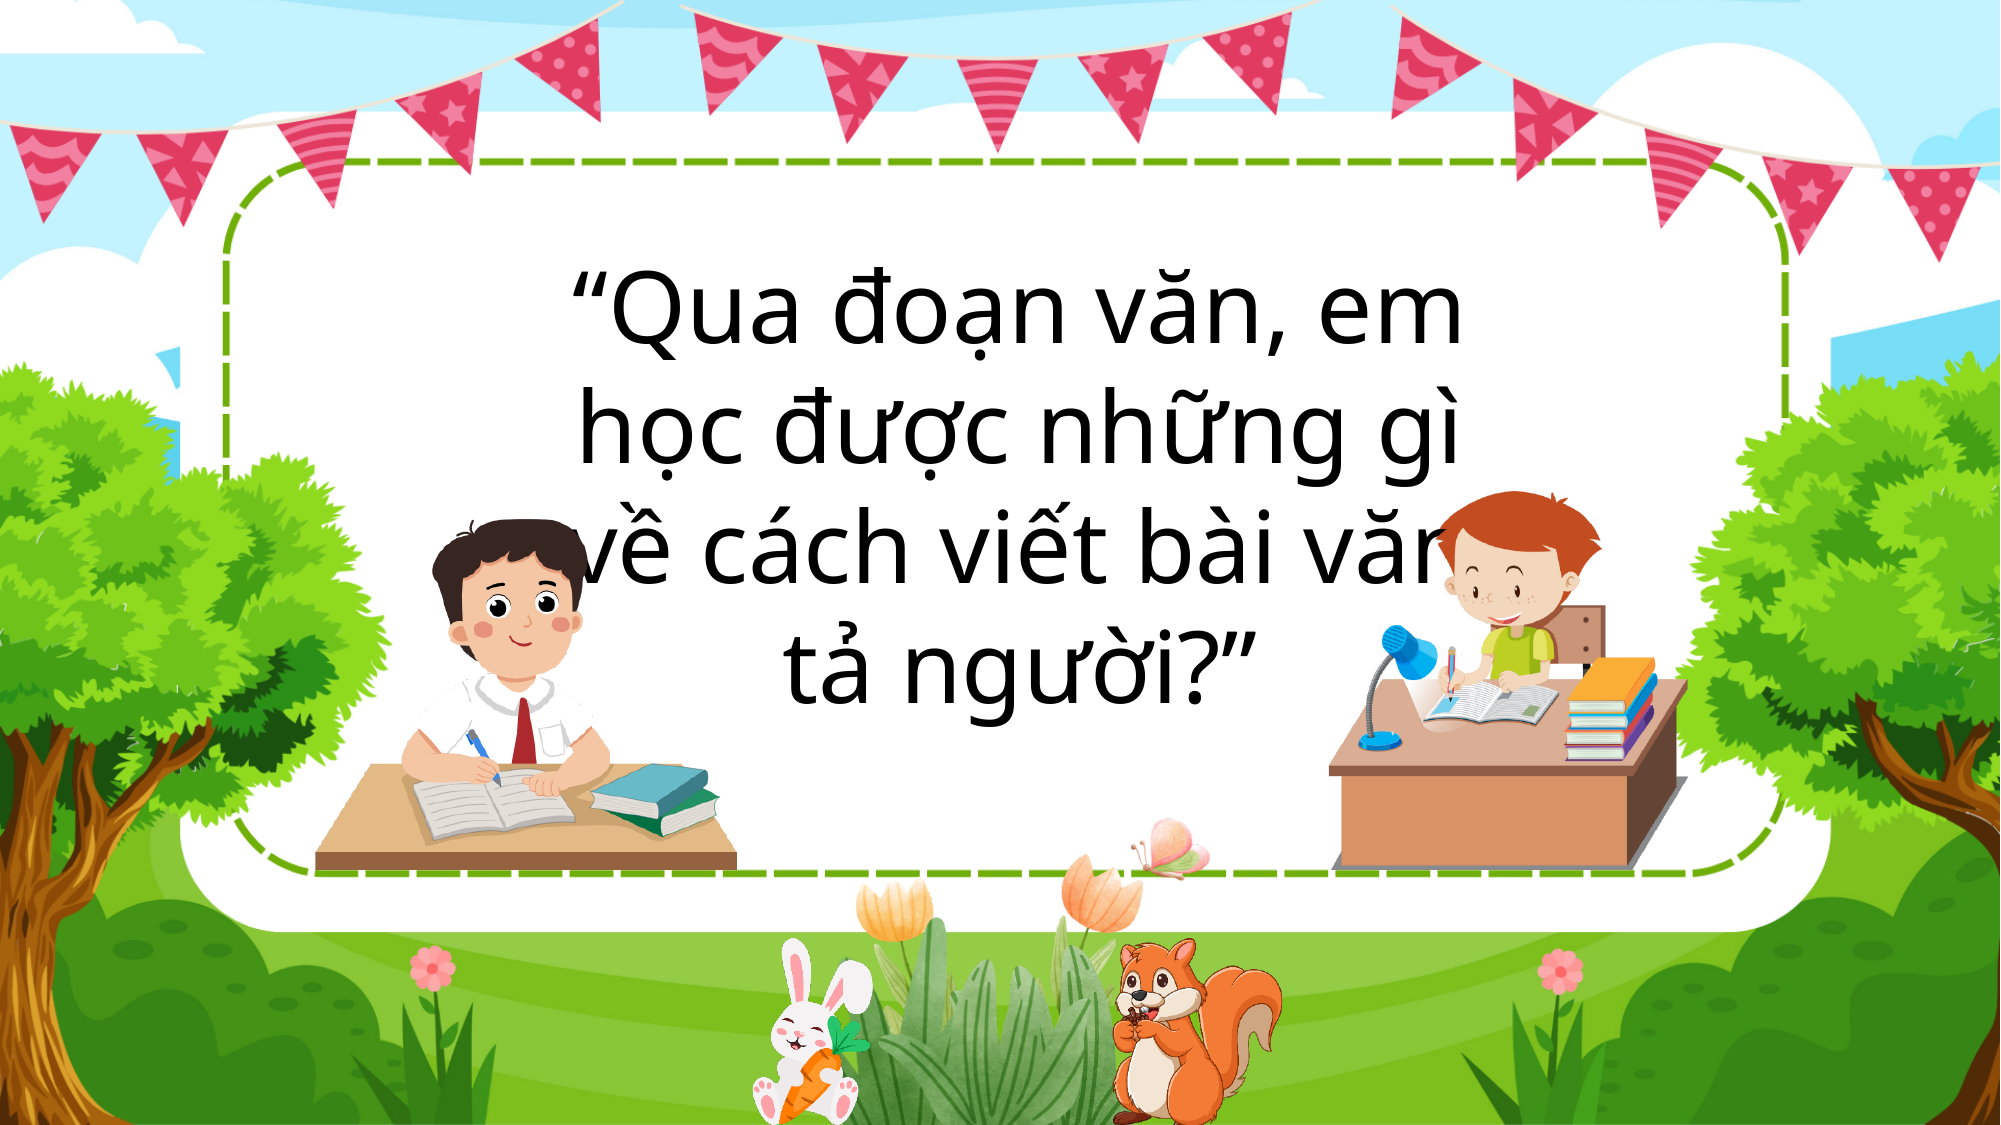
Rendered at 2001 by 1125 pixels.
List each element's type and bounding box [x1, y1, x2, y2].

picture [314, 500, 741, 870]
picture [752, 814, 1284, 1125]
picture [1328, 491, 1690, 870]
list [0, 0, 2000, 1125]
